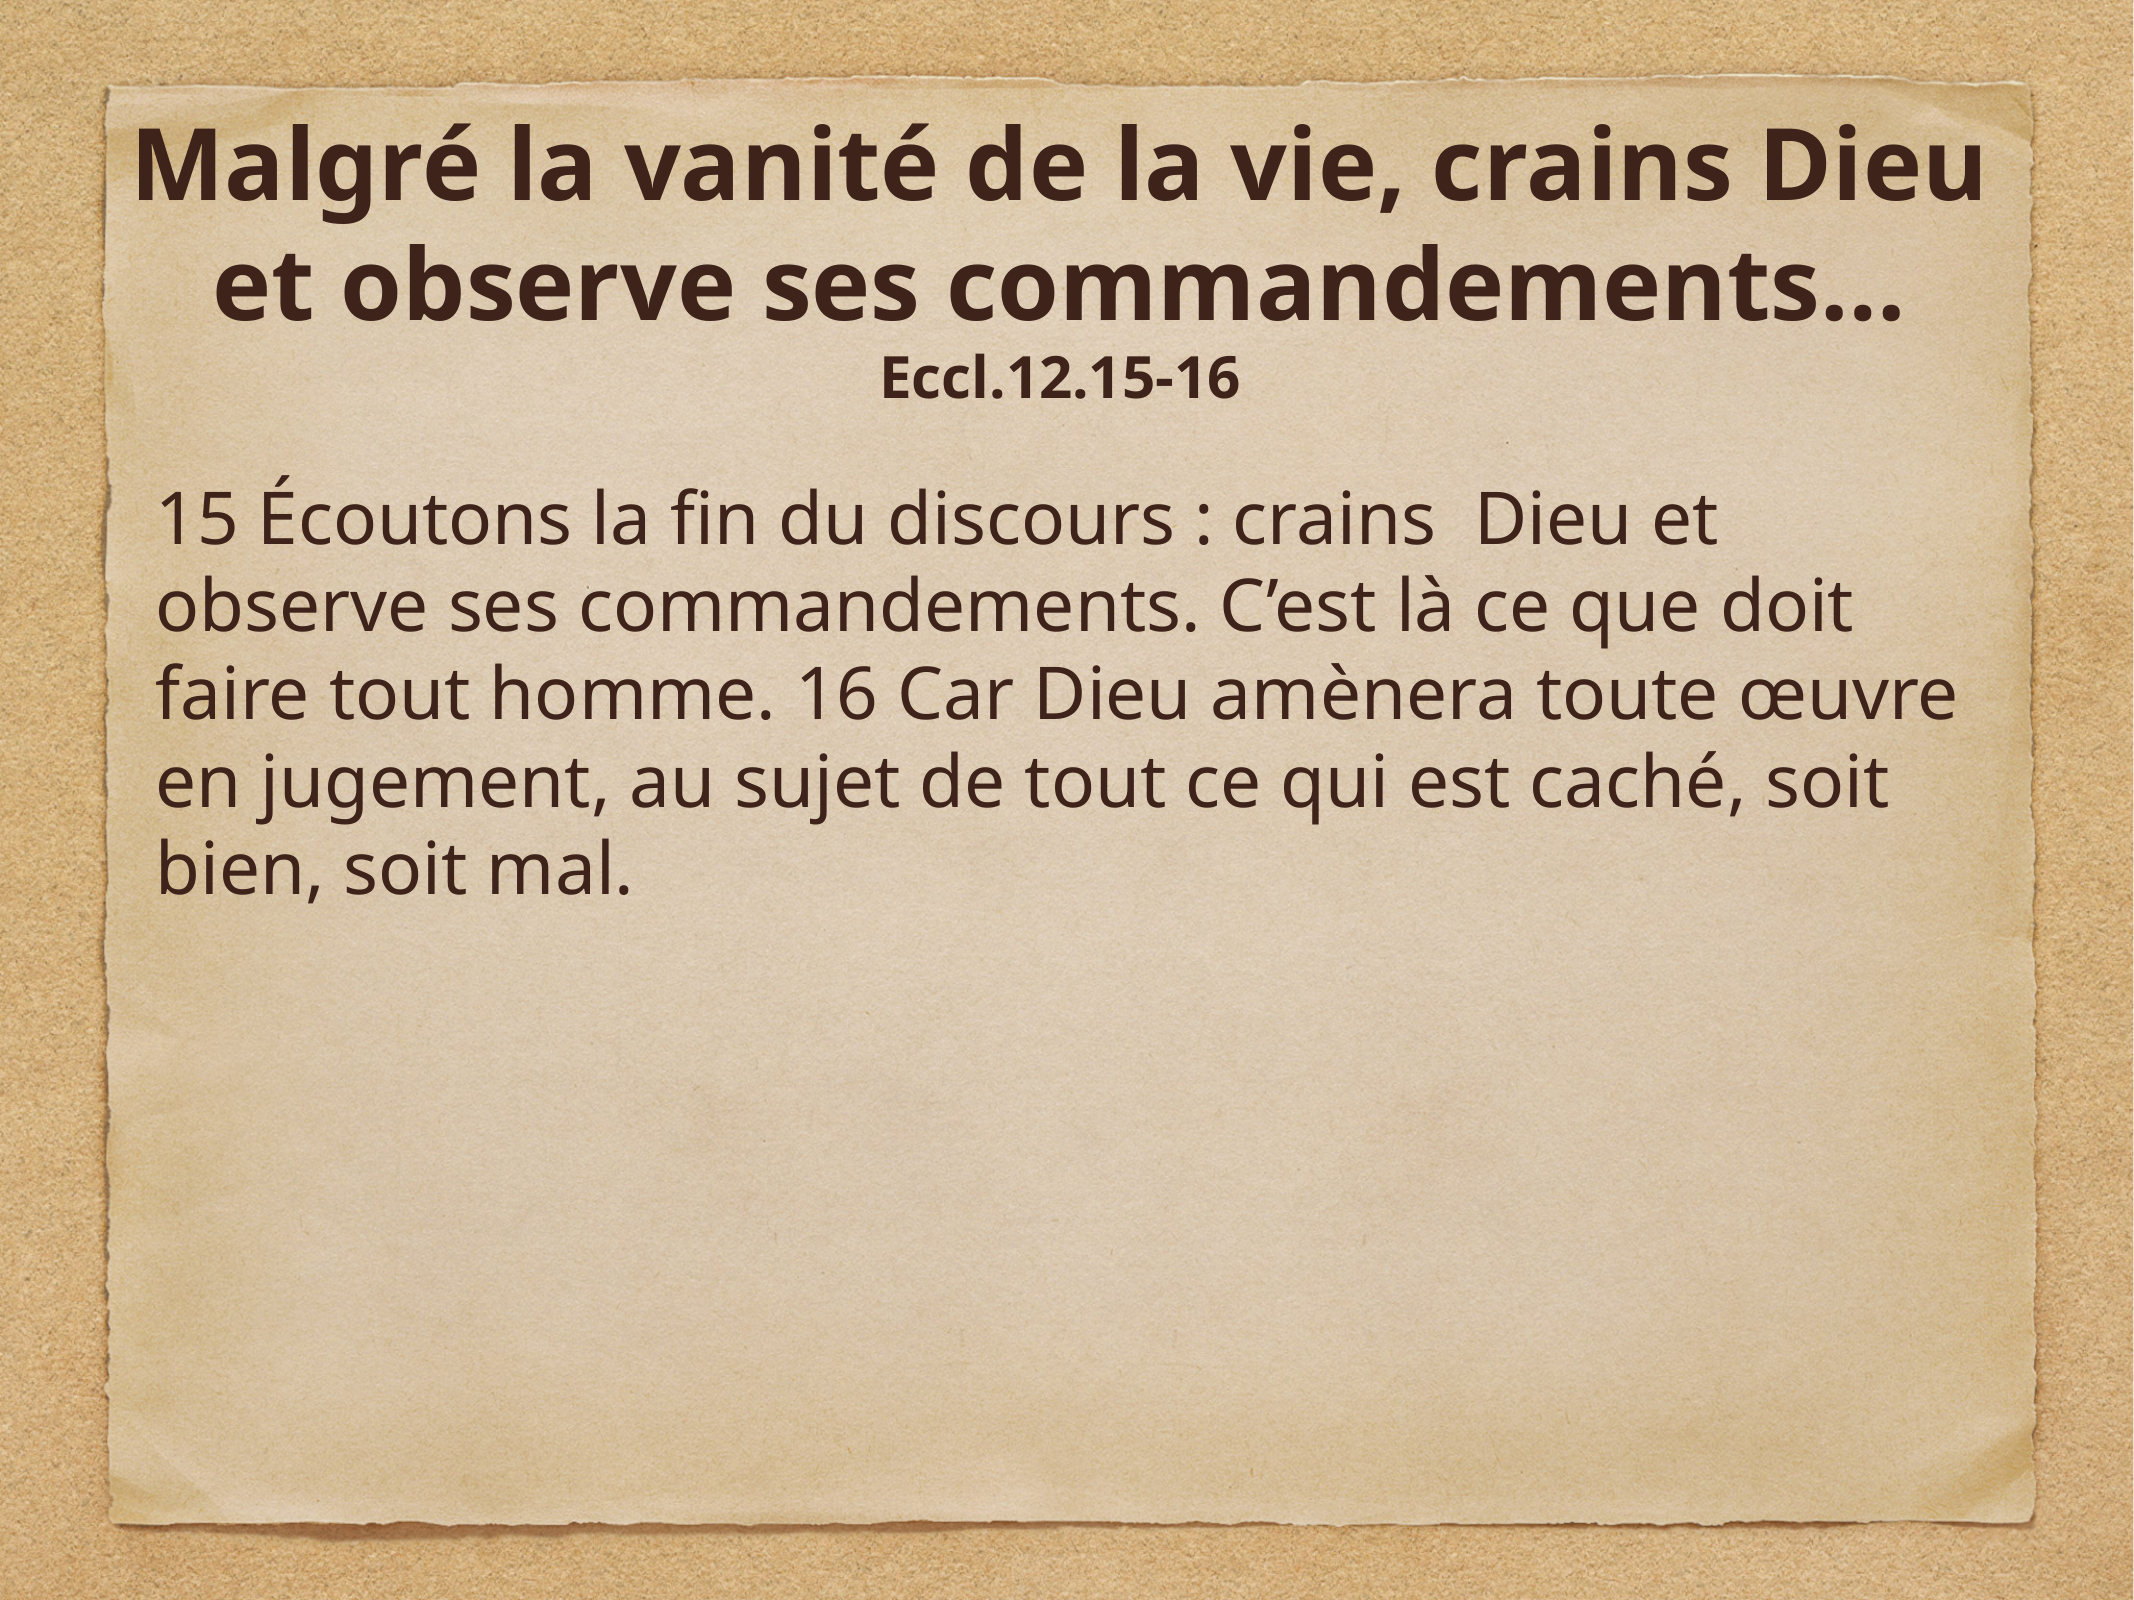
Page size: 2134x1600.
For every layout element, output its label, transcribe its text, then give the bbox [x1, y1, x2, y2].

text_box [165, 324, 2029, 1371]
picture [0, 0, 2134, 1600]
list Malgré la vanité de la vie, crains Dieu et observe ses commandements… Eccl.12.15-16 [116, 161, 2004, 350]
text_box 15 Écoutons la fin du discours : crains Dieu et observe ses commandements. C’est là ce que doit faire tout homme. 16 Car Dieu amènera toute œuvre en jugement, au sujet de tout ce qui est caché, soit bien, soit mal. [140, 464, 2028, 1374]
